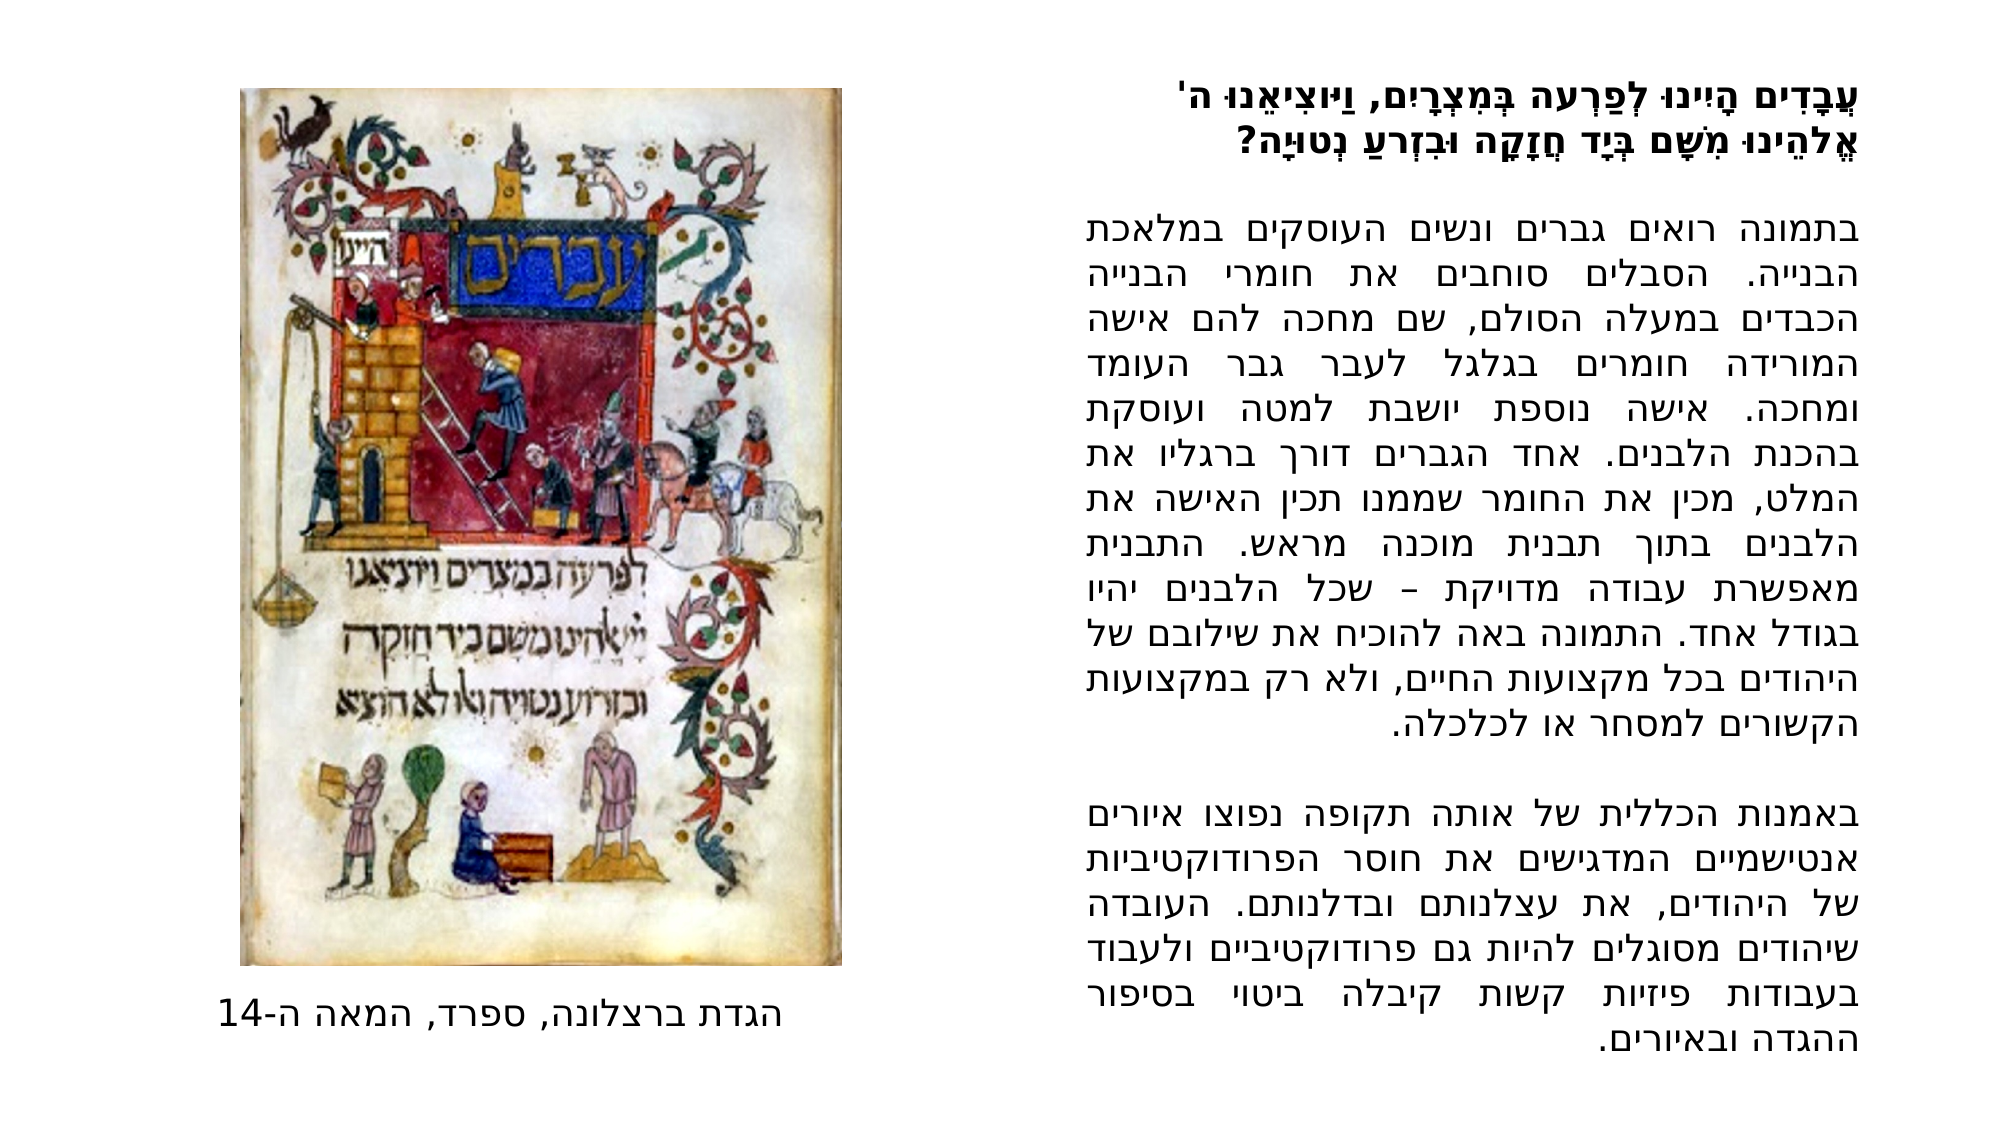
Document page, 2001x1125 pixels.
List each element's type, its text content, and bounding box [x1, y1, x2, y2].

text_box הגדת ברצלונה, ספרד, המאה ה-14 [0, 981, 799, 1042]
picture [240, 88, 842, 966]
text_box עֲבָדִים הָיִינוּ לְפַרְעה בְּמִצְרָיִם, וַיּוצִיאֵנוּ ה' אֱלהֵינוּ מִשָּׁם בְּיָד חֲזָקָה וּבִזְרעַ נְטוּיָה? [1067, 64, 1876, 214]
text_box בתמונה רואים גברים ונשים העוסקים במלאכת הבנייה. הסבלים סוחבים את חומרי הבנייה הכבדים במעלה הסולם, שם מחכה להם אישה המורידה חומרים בגלגל לעבר גבר העומד ומחכה. אישה נוספת יושבת למטה ועוסקת בהכנת הלבנים. אחד הגברים דורך ברגליו את המלט, מכין את החומר שממנו תכין האישה את הלבנים בתוך תבנית מוכנה מראש. התבנית מאפשרת עבודה מדויקת – שכל הלבנים יהיו בגודל אחד. התמונה באה להוכיח את שילובם של היהודים בכל מקצועות החיים, ולא רק במקצועות הקשורים למסחר או לכלכלה. באמנות הכללית של אותה תקופה נפוצו איורים אנטישמיים המדגישים את חוסר הפרודוקטיביות של היהודים, את עצלנותם ובדלנותם. העובדה שיהודים מסוגלים להיות גם פרודוקטיביים ולעבוד בעבודות פיזיות קשות קיבלה ביטוי בסיפור ההגדה ובאיורים. [1071, 196, 1876, 1112]
